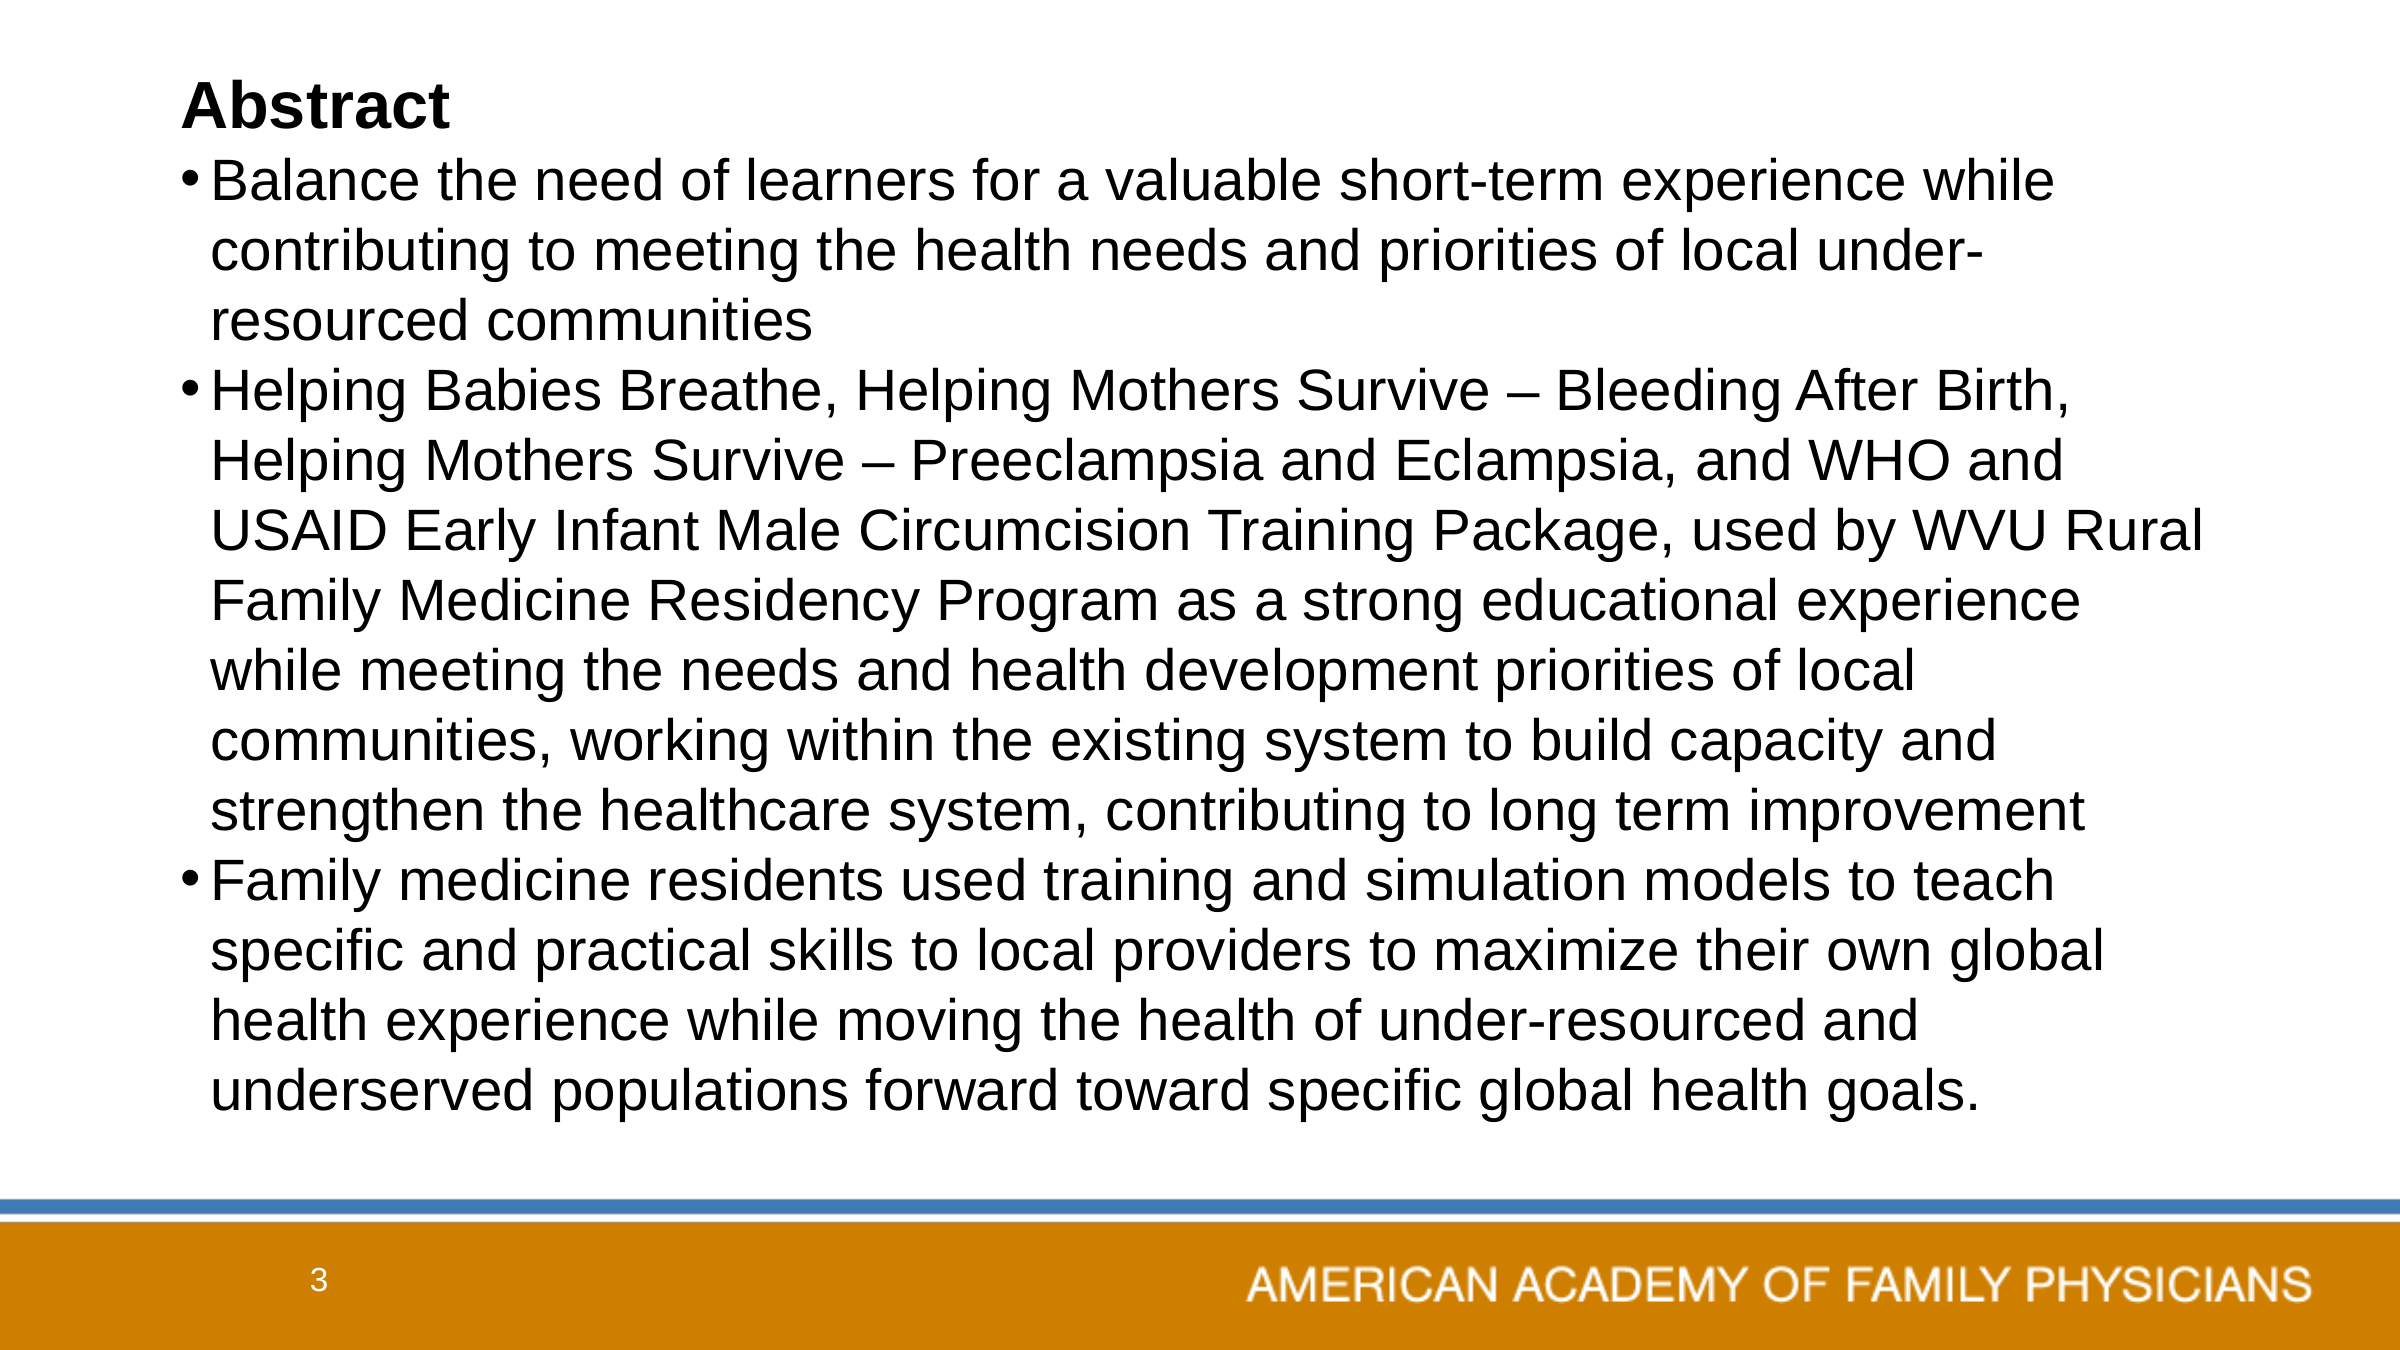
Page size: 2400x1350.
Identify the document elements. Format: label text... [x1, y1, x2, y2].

picture [0, 0, 2400, 1350]
list Abstract Balance the need of learners for a valuable short-term experience while contributing to meeting the health needs and priorities of local under-resourced communities Helping Babies Breathe, Helping Mothers Survive – Bleeding After Birth, Helping Mothers Survive – Preeclampsia and Eclampsia, and WHO and USAID Early Infant Male Circumcision Training Package, used by WVU Rural Family Medicine Residency Program as a strong educational experience while meeting the needs and health development priorities of local communities, working within the existing system to build capacity and strengthen the healthcare system, contributing to long term improvement Family medicine residents used training and simulation models to teach specific and practical skills to local providers to maximize their own global health experience while moving the health of under-resourced and underserved populations forward toward specific global health goals. [165, 54, 2235, 912]
slide_number 3 [268, 1236, 344, 1320]
